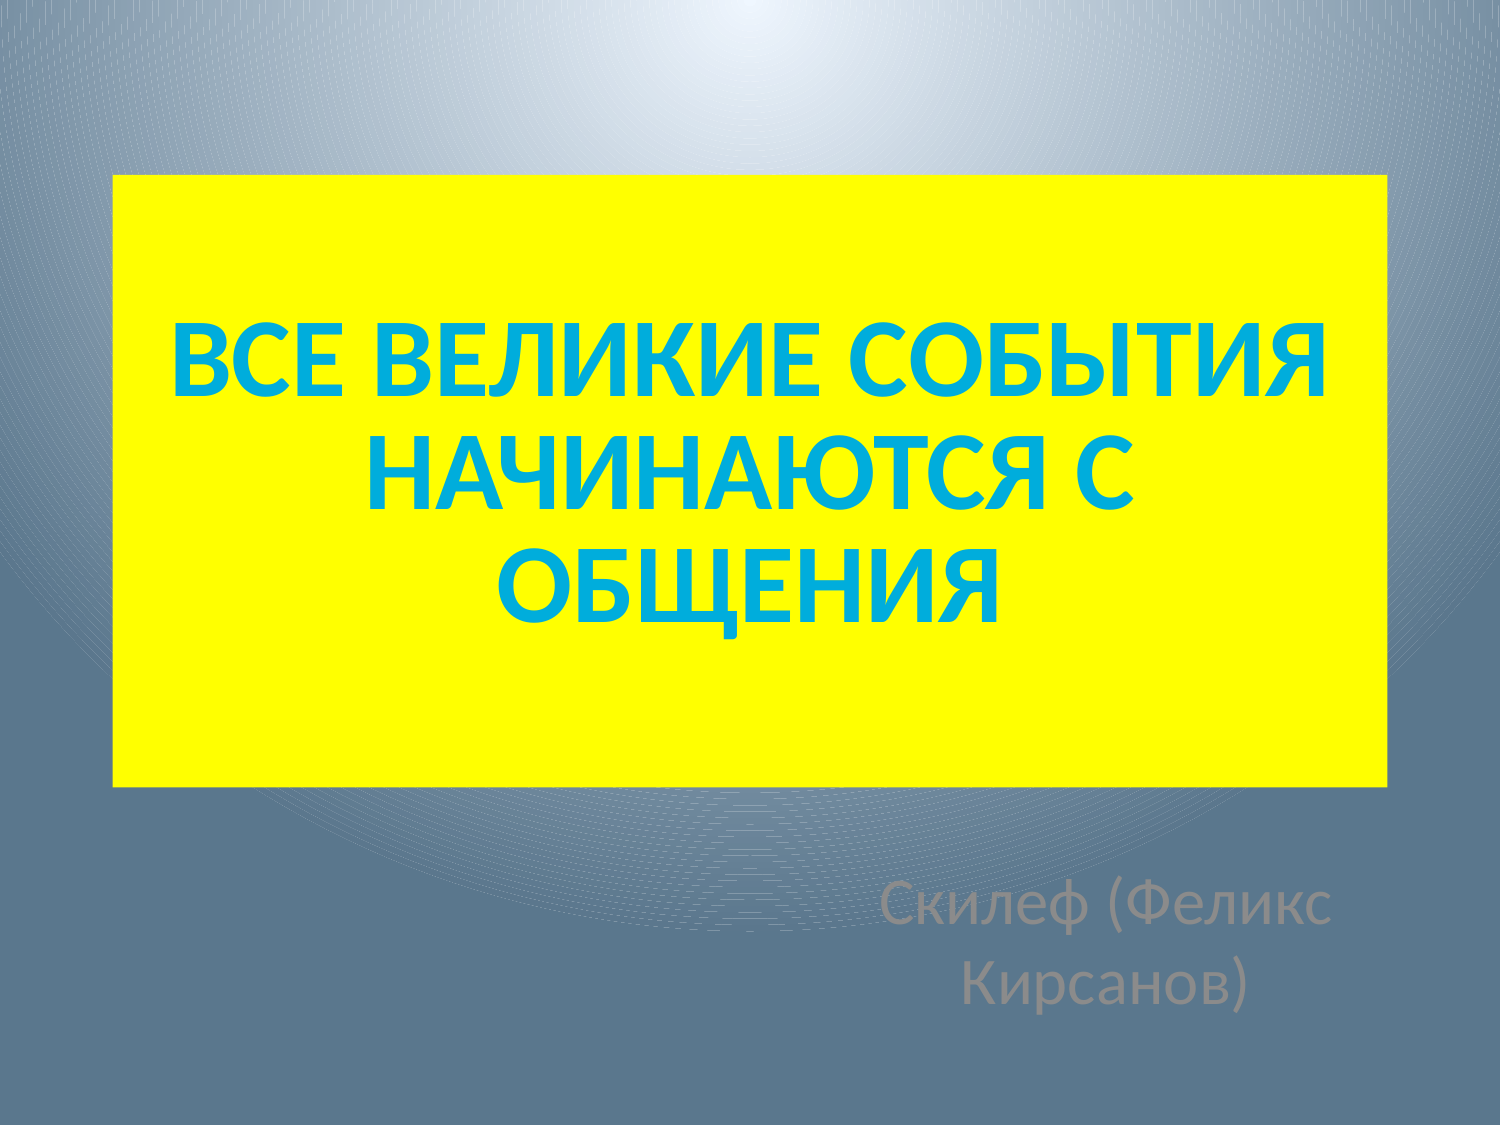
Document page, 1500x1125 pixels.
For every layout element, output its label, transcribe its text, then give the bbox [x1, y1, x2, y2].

subtitle Скилеф (Феликс Кирсанов) [774, 849, 1438, 1038]
title Все великие события начинаются с общения [112, 174, 1388, 788]
